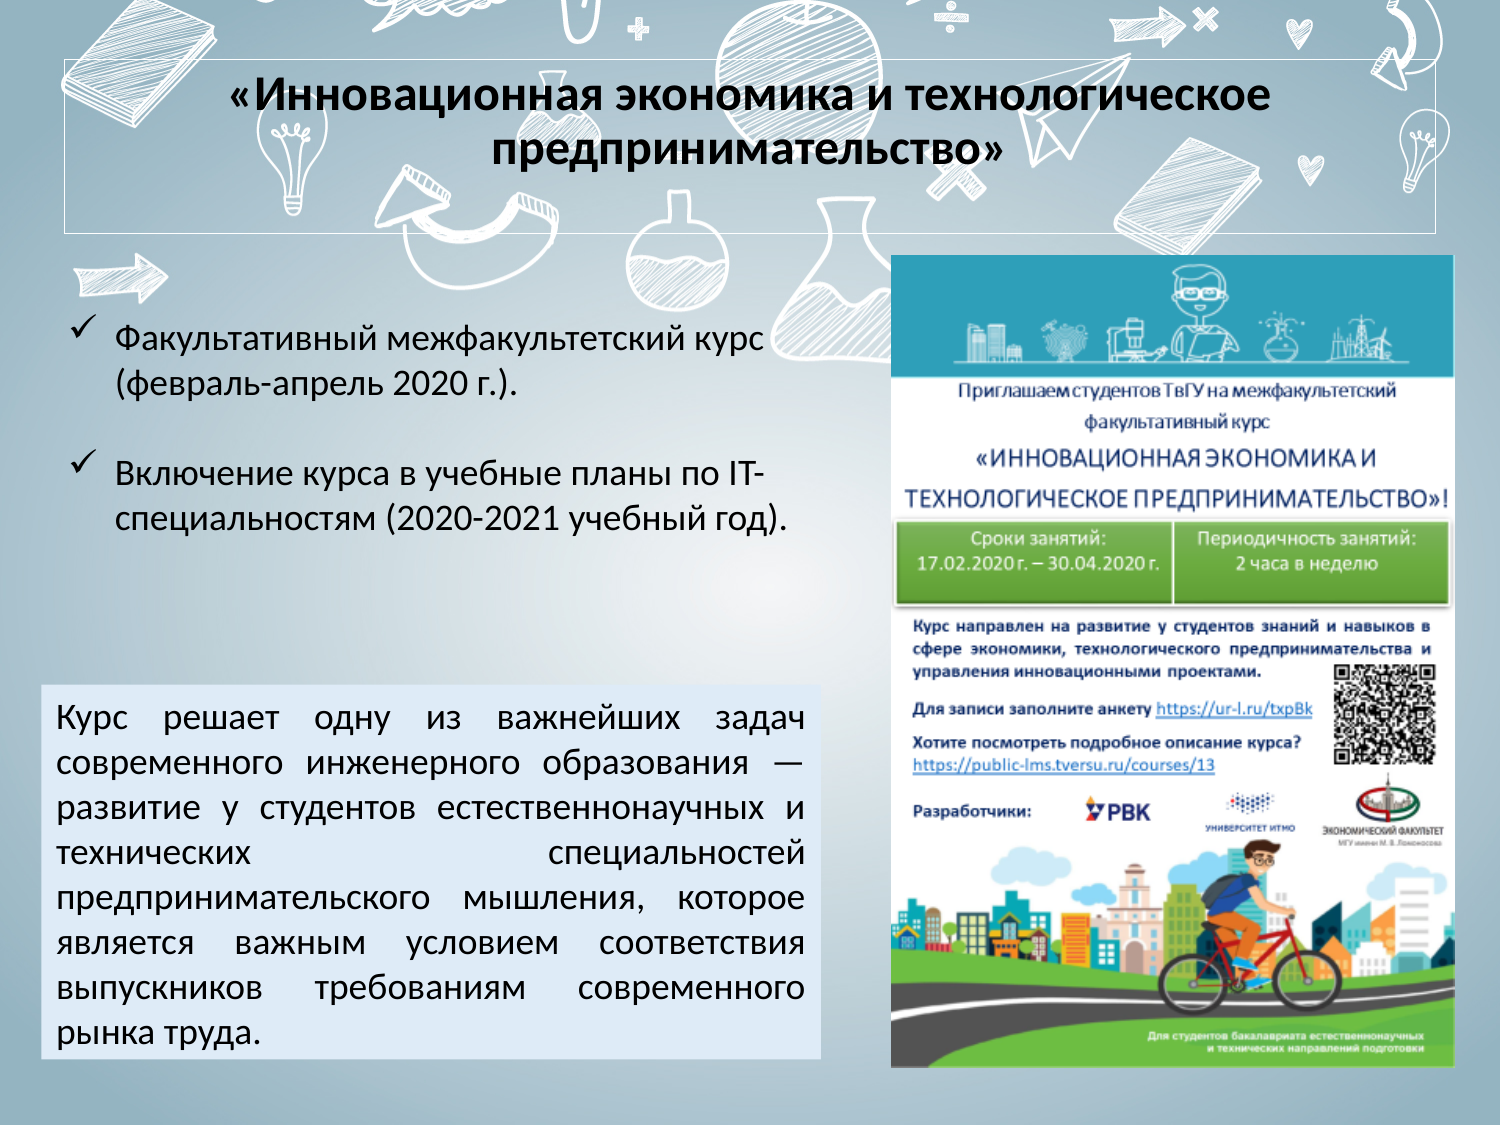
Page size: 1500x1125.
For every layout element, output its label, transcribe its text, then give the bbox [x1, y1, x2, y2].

subtitle «Инновационная экономика и технологическое предпринимательство» [64, 59, 1436, 234]
text_box Курс решает одну из важнейших задач современного инженерного образования — развитие у студентов естественнонаучных и технических специальностей предпринимательского мышления, которое является важным условием соответствия выпускников требованиям современного рынка труда. [41, 684, 821, 1060]
picture [0, 0, 1500, 1125]
title [971, 718, 1500, 1110]
text_box Факультативный межфакультетский курс (февраль-апрель 2020 г.). Включение курса в учебные планы по IT-специальностям (2020-2021 учебный год). [53, 215, 833, 590]
